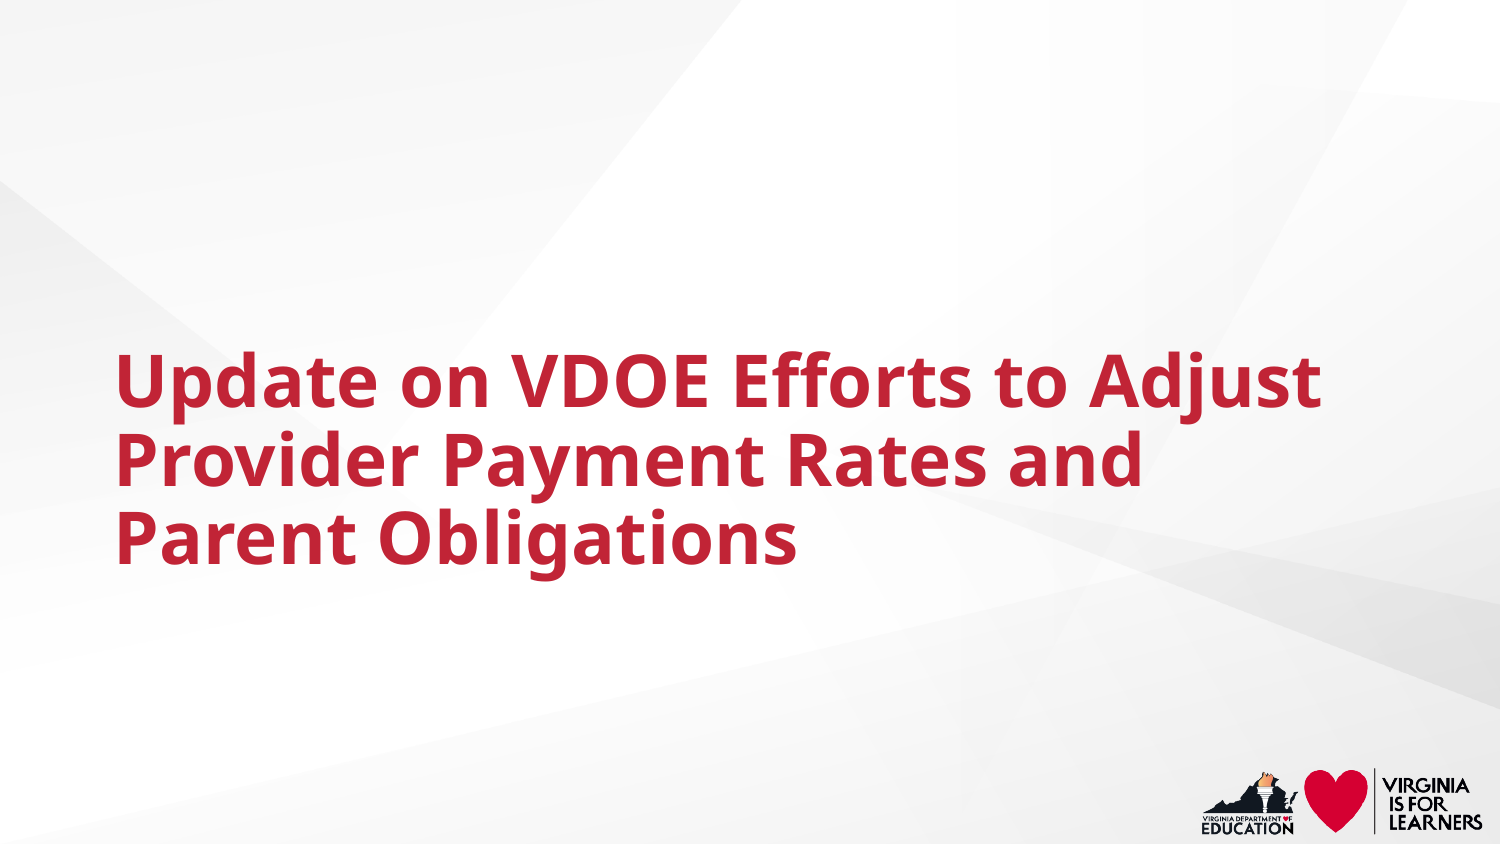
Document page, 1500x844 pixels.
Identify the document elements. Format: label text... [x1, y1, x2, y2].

picture [0, 0, 1500, 844]
title Update on VDOE Efforts to Adjust Provider Payment Rates and Parent Obligations [102, 235, 1397, 587]
